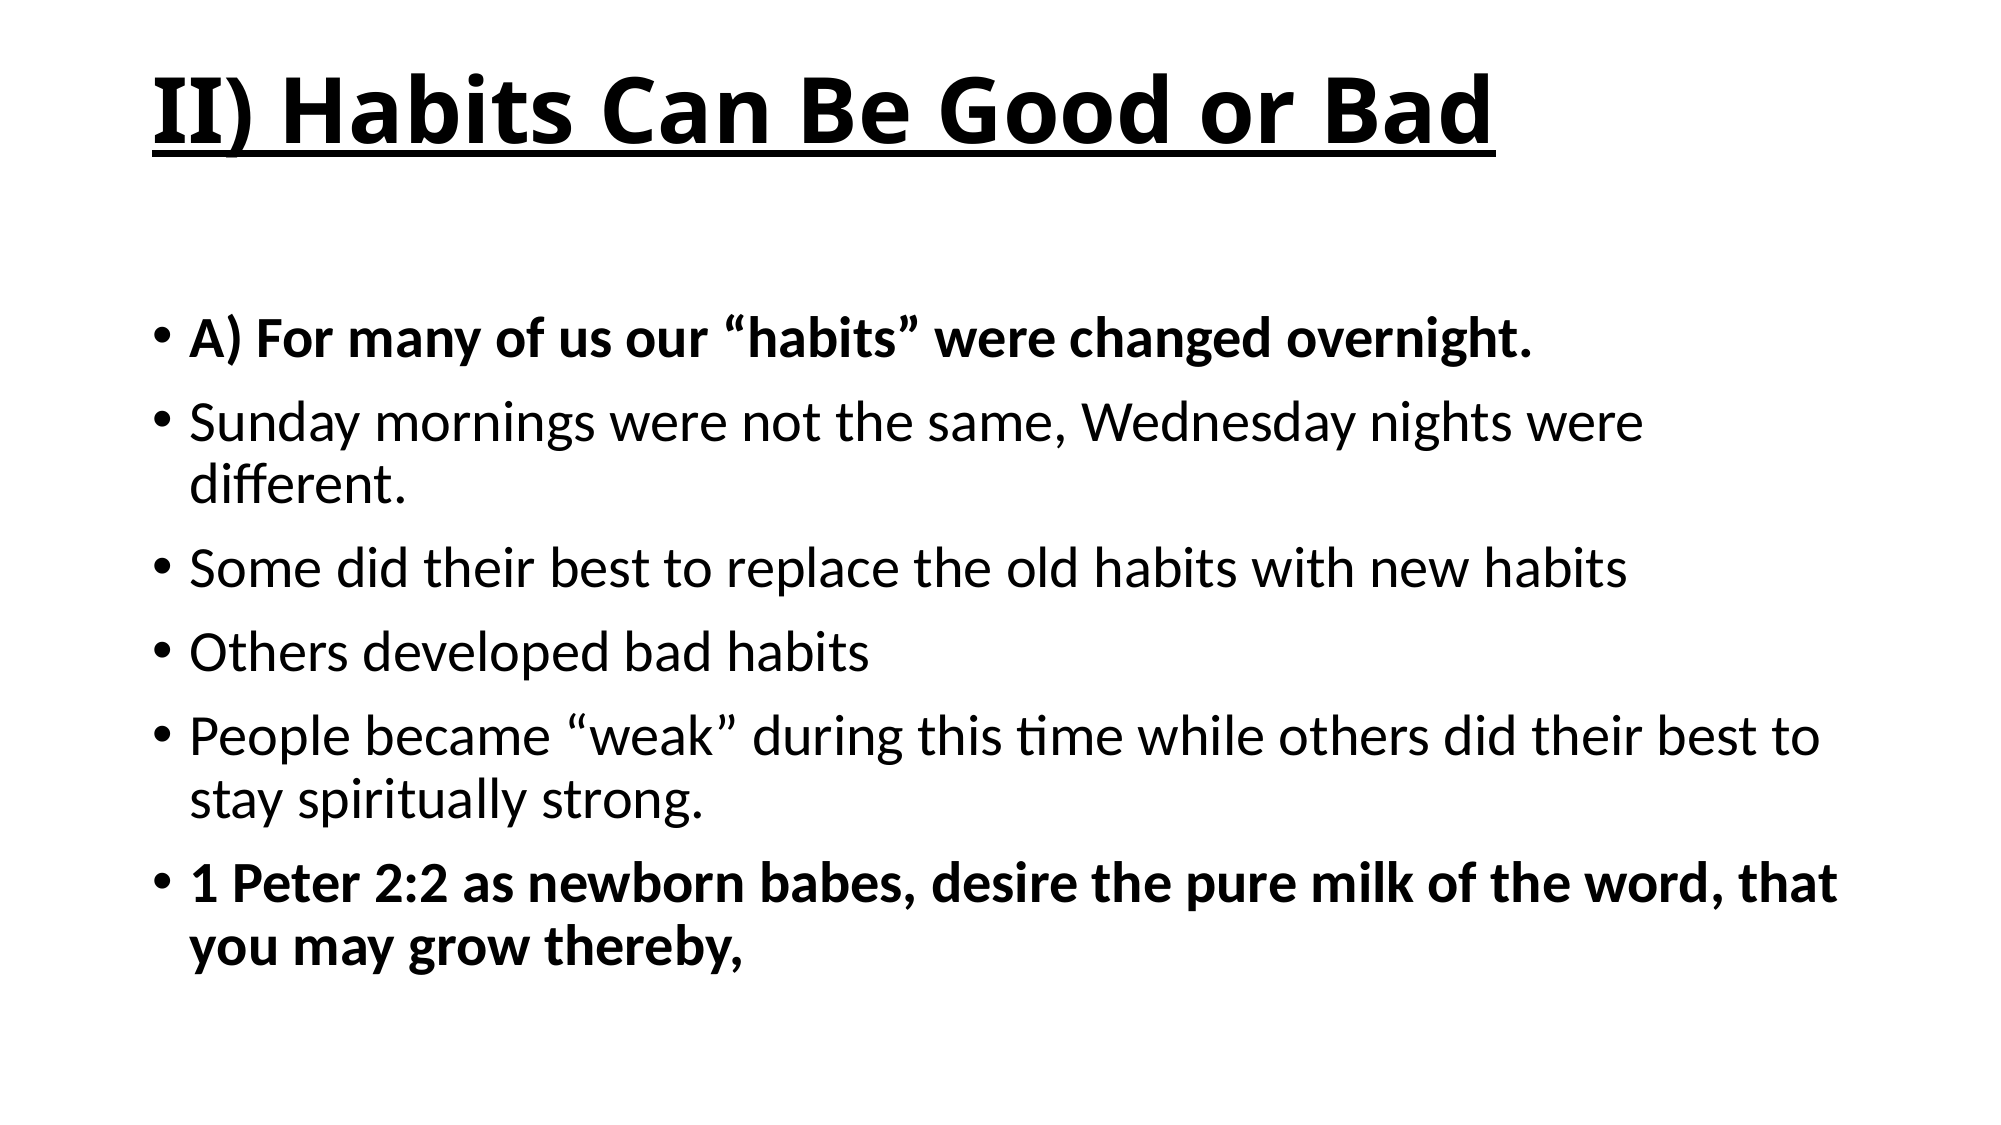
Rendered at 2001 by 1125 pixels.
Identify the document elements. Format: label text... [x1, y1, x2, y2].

list A) For many of us our “habits” were changed overnight. Sunday mornings were not the same, Wednesday nights were different. Some did their best to replace the old habits with new habits Others developed bad habits People became “weak” during this time while others did their best to stay spiritually strong. 1 Peter 2:2 as newborn babes, desire the pure milk of the word, that you may grow thereby, [137, 299, 1863, 1014]
title II) Habits Can Be Good or Bad [137, 59, 1863, 278]
